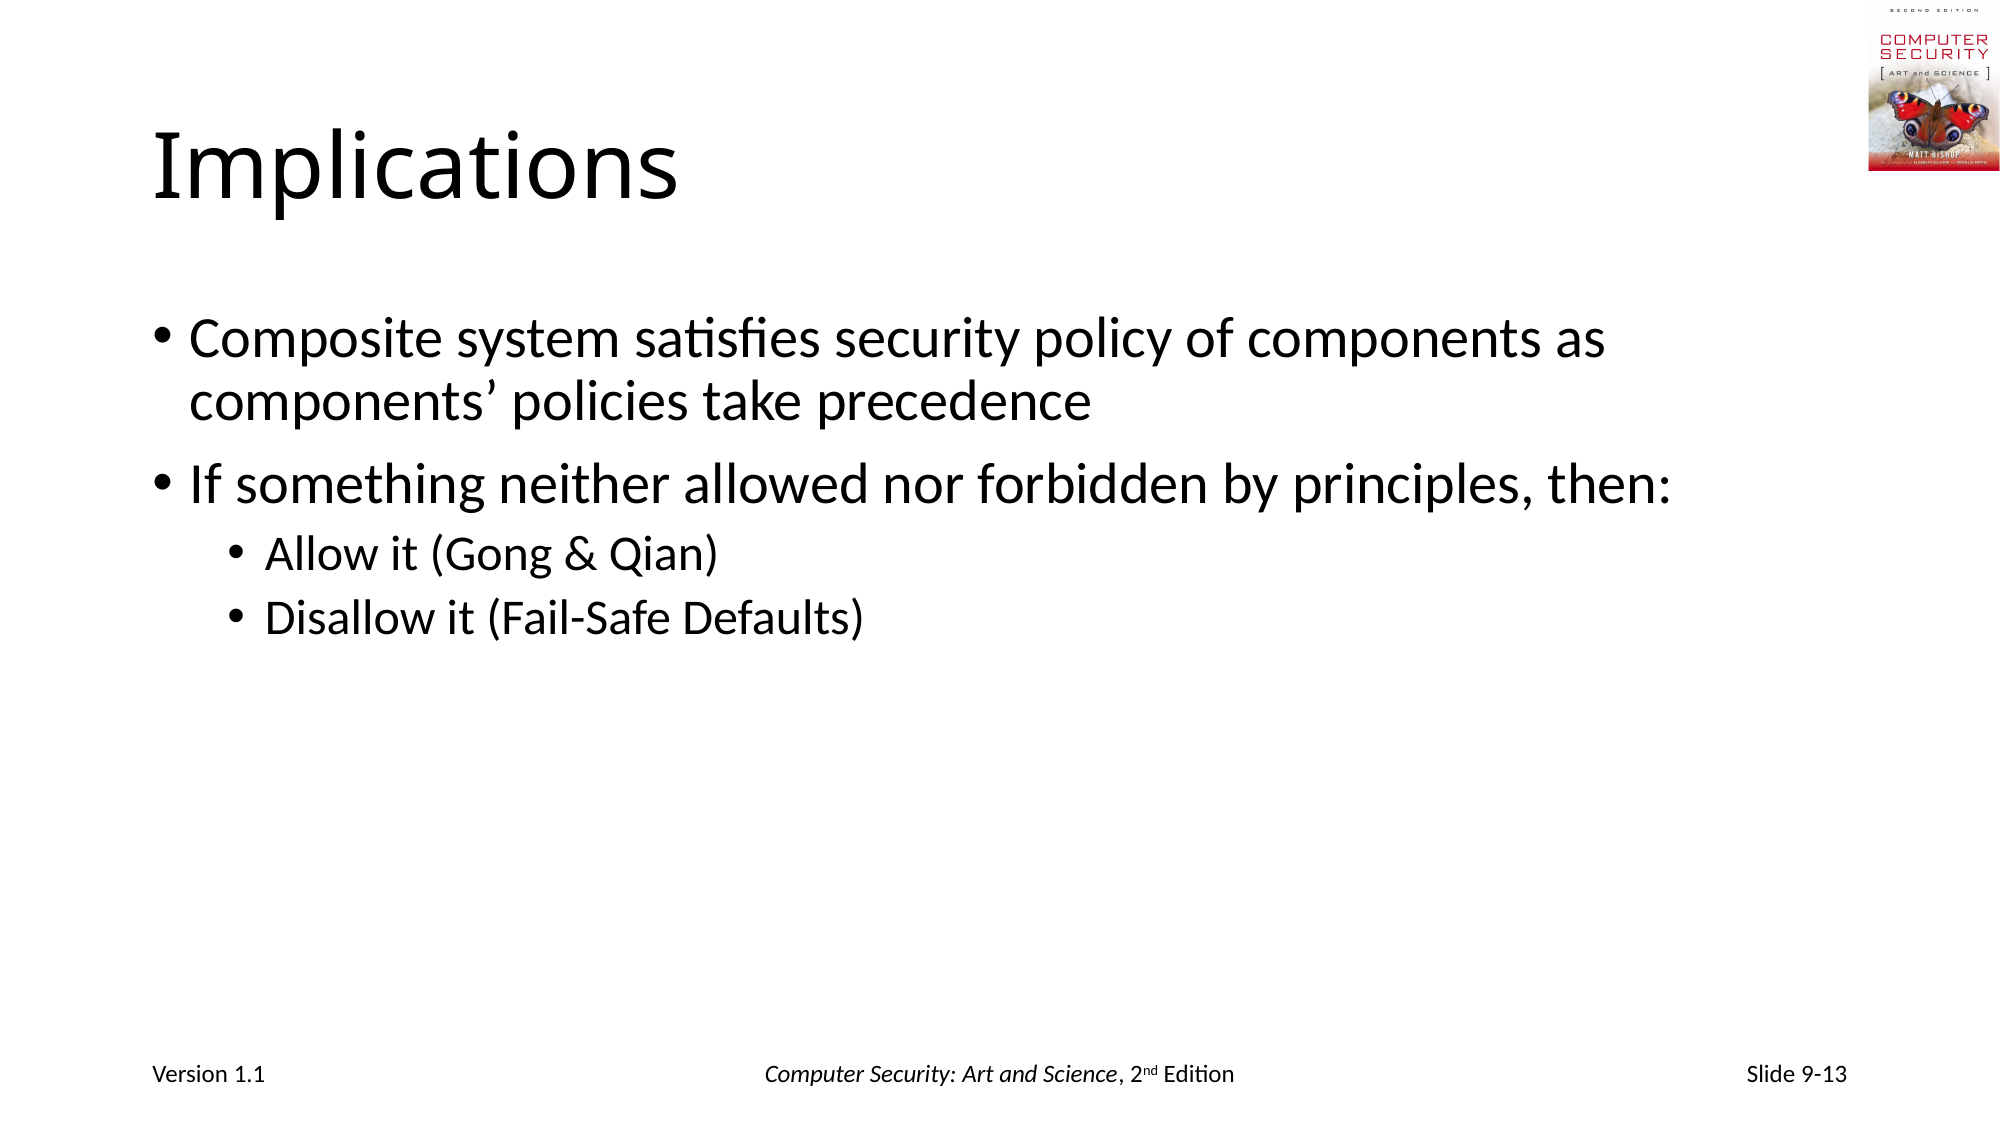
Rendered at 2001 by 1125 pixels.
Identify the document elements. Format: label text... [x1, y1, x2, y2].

slide_number Slide 9-13 [1412, 1042, 1863, 1103]
slide_number Version 1.1 [137, 1042, 588, 1103]
title Implications [137, 59, 1863, 278]
footer Computer Security: Art and Science, 2nd Edition [662, 1042, 1338, 1103]
list Composite system satisfies security policy of components as components’ policies take precedence If something neither allowed nor forbidden by principles, then: Allow it (Gong & Qian) Disallow it (Fail-Safe Defaults) [137, 299, 1863, 1014]
picture [1868, 0, 2000, 171]
